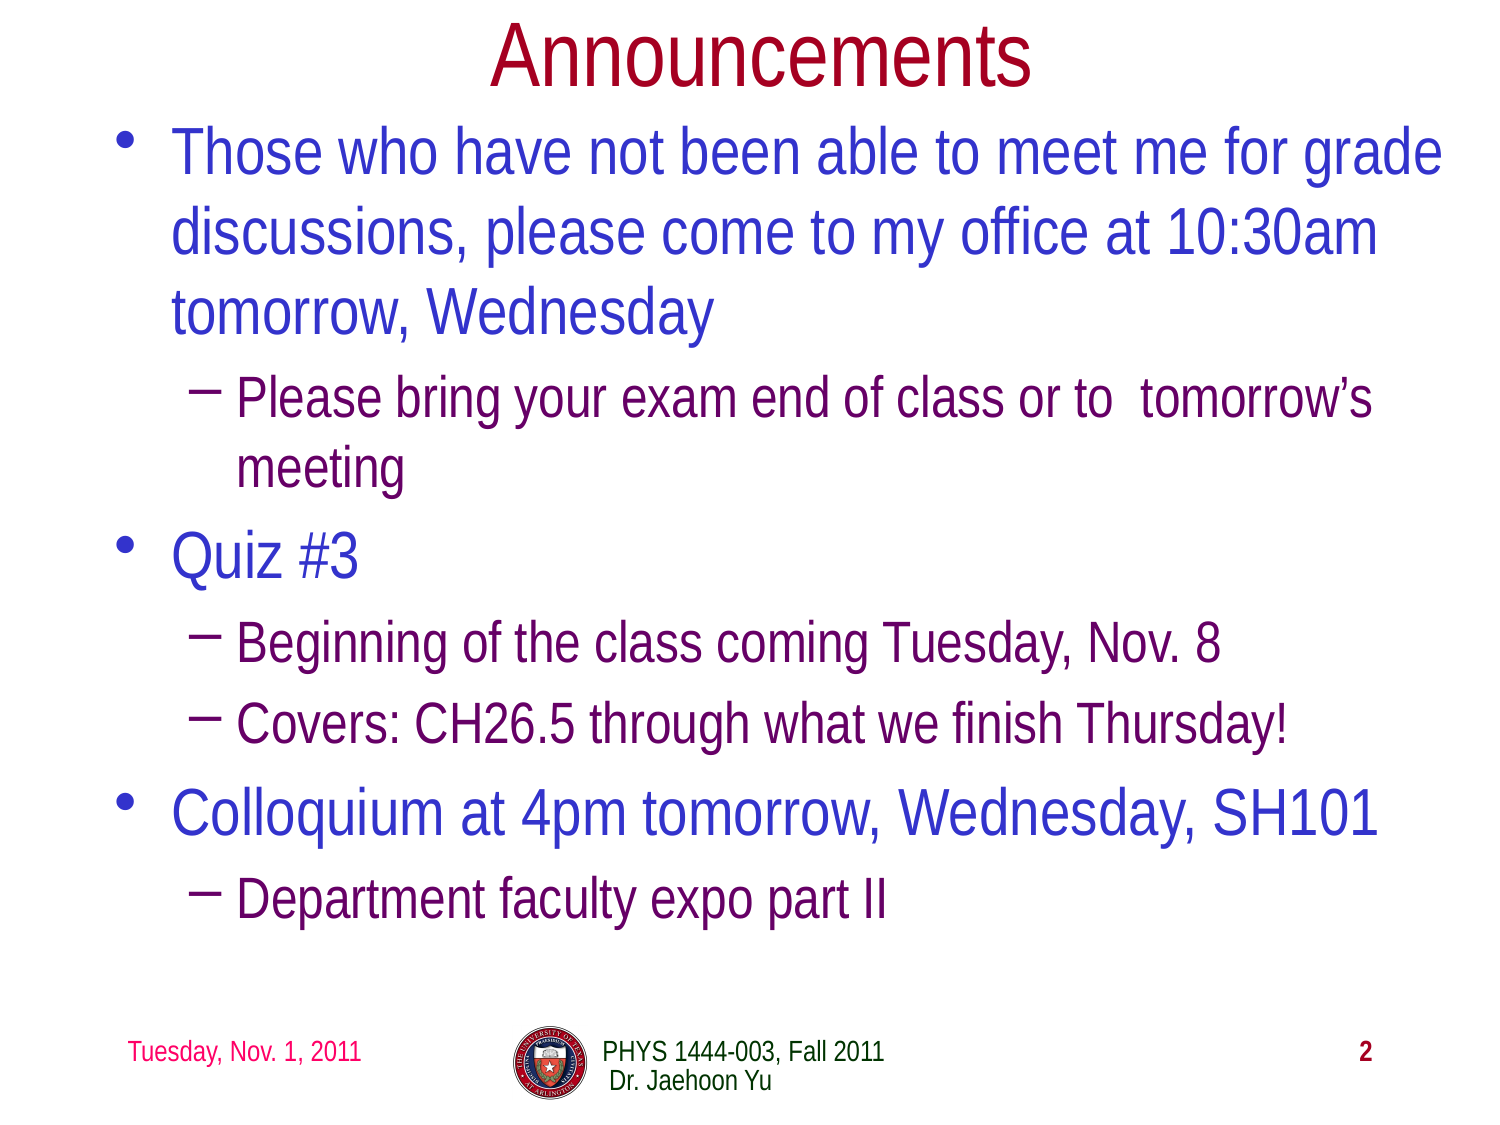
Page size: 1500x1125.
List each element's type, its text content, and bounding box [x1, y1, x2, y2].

title Announcements [124, 0, 1401, 99]
list Those who have not been able to meet me for grade discussions, please come to my office at 10:30am tomorrow, Wednesday Please bring your exam end of class or to tomorrow’s meeting Quiz #3 Beginning of the class coming Tuesday, Nov. 8 Covers: CH26.5 through what we finish Thursday! Colloquium at 4pm tomorrow, Wednesday, SH101 Department faculty expo part II [99, 99, 1463, 1038]
picture [512, 1038, 587, 1100]
slide_number 2 [1074, 1038, 1388, 1101]
footer PHYS 1444-003, Fall 2011 Dr. Jaehoon Yu [587, 1038, 988, 1101]
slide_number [112, 1038, 426, 1101]
